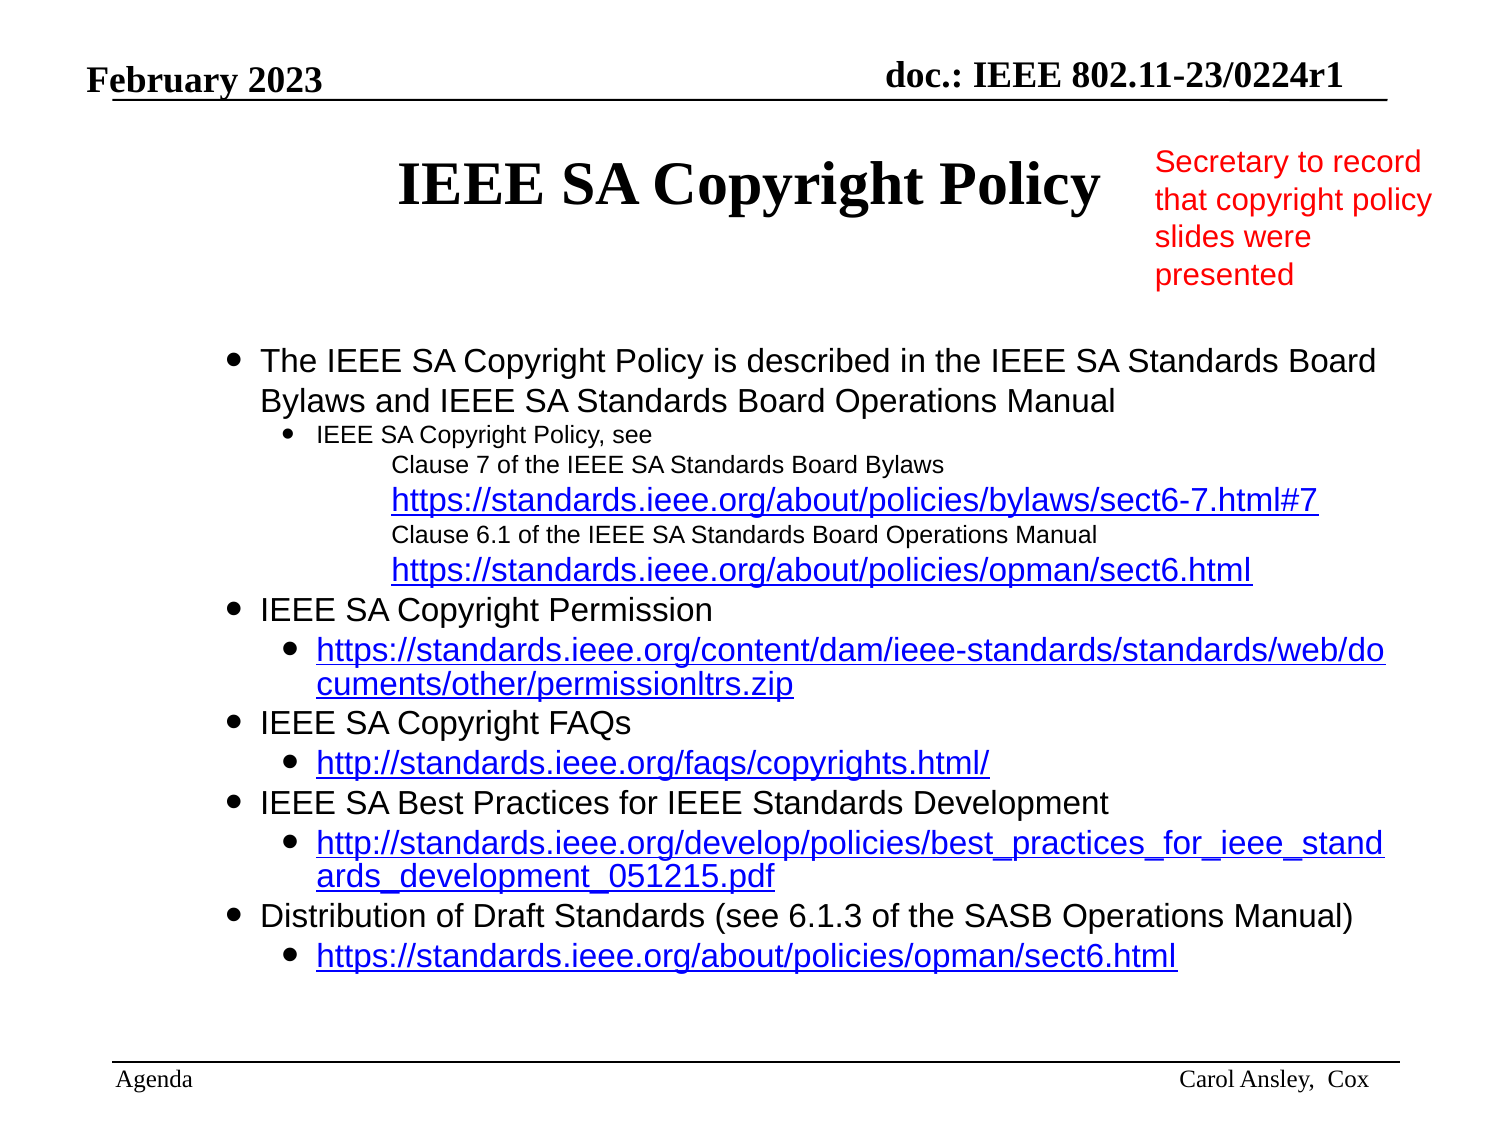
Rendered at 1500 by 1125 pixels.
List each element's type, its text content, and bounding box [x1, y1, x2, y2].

text_box Secretary to record that copyright policy slides were presented [1140, 133, 1459, 299]
title IEEE SA Copyright Policy [111, 141, 1140, 218]
list The IEEE SA Copyright Policy is described in the IEEE SA Standards Board Bylaws and IEEE SA Standards Board Operations Manual IEEE SA Copyright Policy, see Clause 7 of the IEEE SA Standards Board Bylaws https://standards.ieee.org/about/policies/bylaws/sect6-7.html#7 Clause 6.1 of the IEEE SA Standards Board Operations Manual https://standards.ieee.org/about/policies/opman/sect6.html IEEE SA Copyright Permission https://standards.ieee.org/content/dam/ieee-standards/standards/web/documents/other/permissionltrs.zip IEEE SA Copyright FAQs http://standards.ieee.org/faqs/copyrights.html/ IEEE SA Best Practices for IEEE Standards Development http://standards.ieee.org/develop/policies/best_practices_for_ieee_standards_development_051215.pdf Distribution of Draft Standards (see 6.1.3 of the SASB Operations Manual) https://standards.ieee.org/about/policies/opman/sect6.html [111, 365, 1402, 938]
